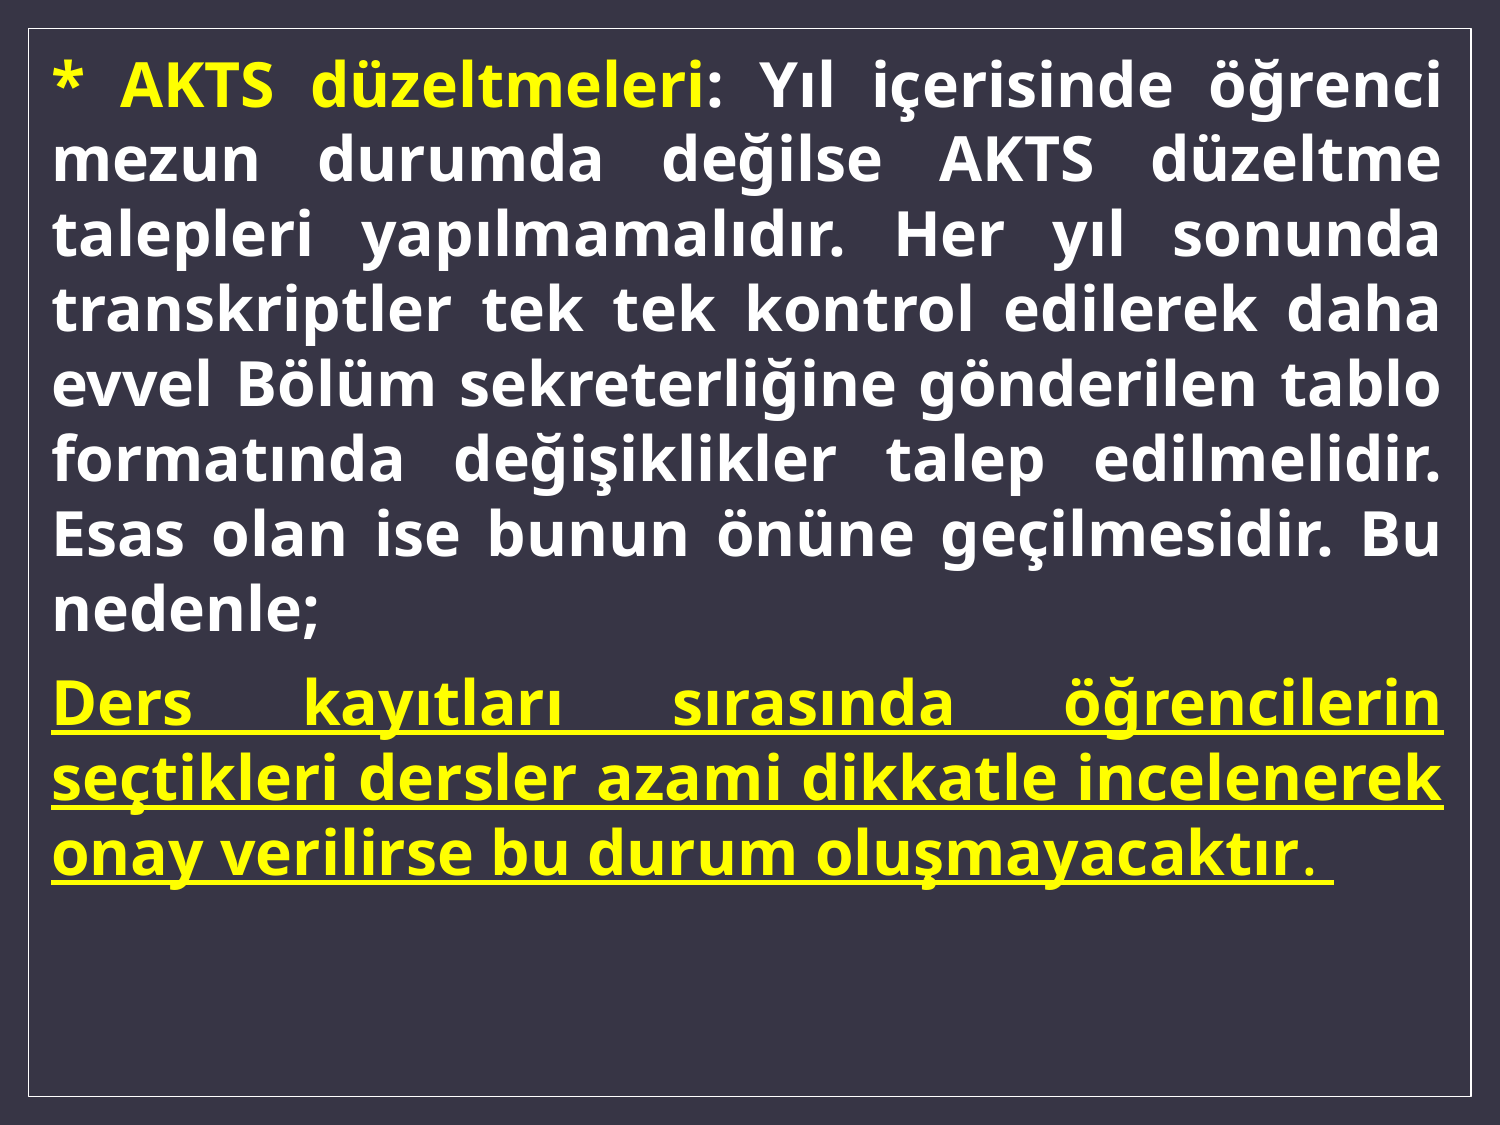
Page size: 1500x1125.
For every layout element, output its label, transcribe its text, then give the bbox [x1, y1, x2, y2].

list * AKTS düzeltmeleri: Yıl içerisinde öğrenci mezun durumda değilse AKTS düzeltme talepleri yapılmamalıdır. Her yıl sonunda transkriptler tek tek kontrol edilerek daha evvel Bölüm sekreterliğine gönderilen tablo formatında değişiklikler talep edilmelidir. Esas olan ise bunun önüne geçilmesidir. Bu nedenle; Ders kayıtları sırasında öğrencilerin seçtikleri dersler azami dikkatle incelenerek onay verilirse bu durum oluşmayacaktır. [36, 37, 1460, 945]
